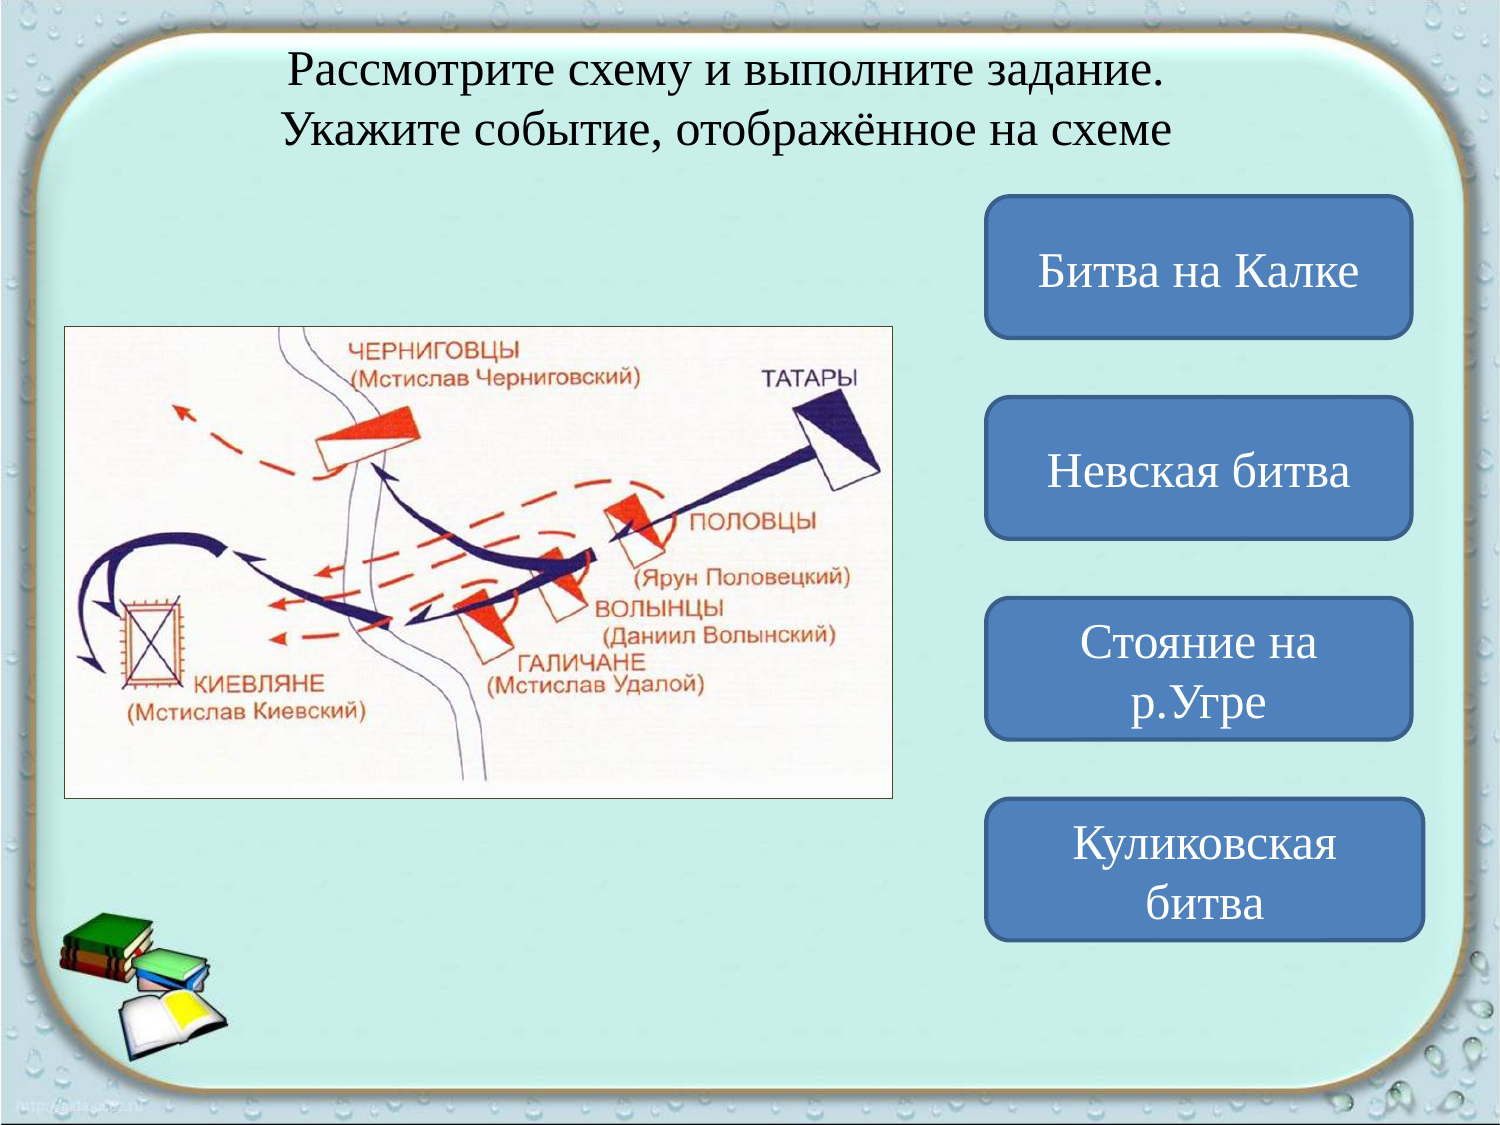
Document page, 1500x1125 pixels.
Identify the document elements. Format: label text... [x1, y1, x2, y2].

picture [0, 0, 1500, 1125]
text_box Битва на Калке [984, 194, 1414, 341]
title Рассмотрите схему и выполните задание. Укажите событие, отображённое на схеме [88, 54, 1364, 138]
text_box Куликовская битва [984, 796, 1426, 943]
text_box Невская битва [984, 394, 1414, 541]
text_box Стояние на р.Угре [984, 595, 1414, 742]
